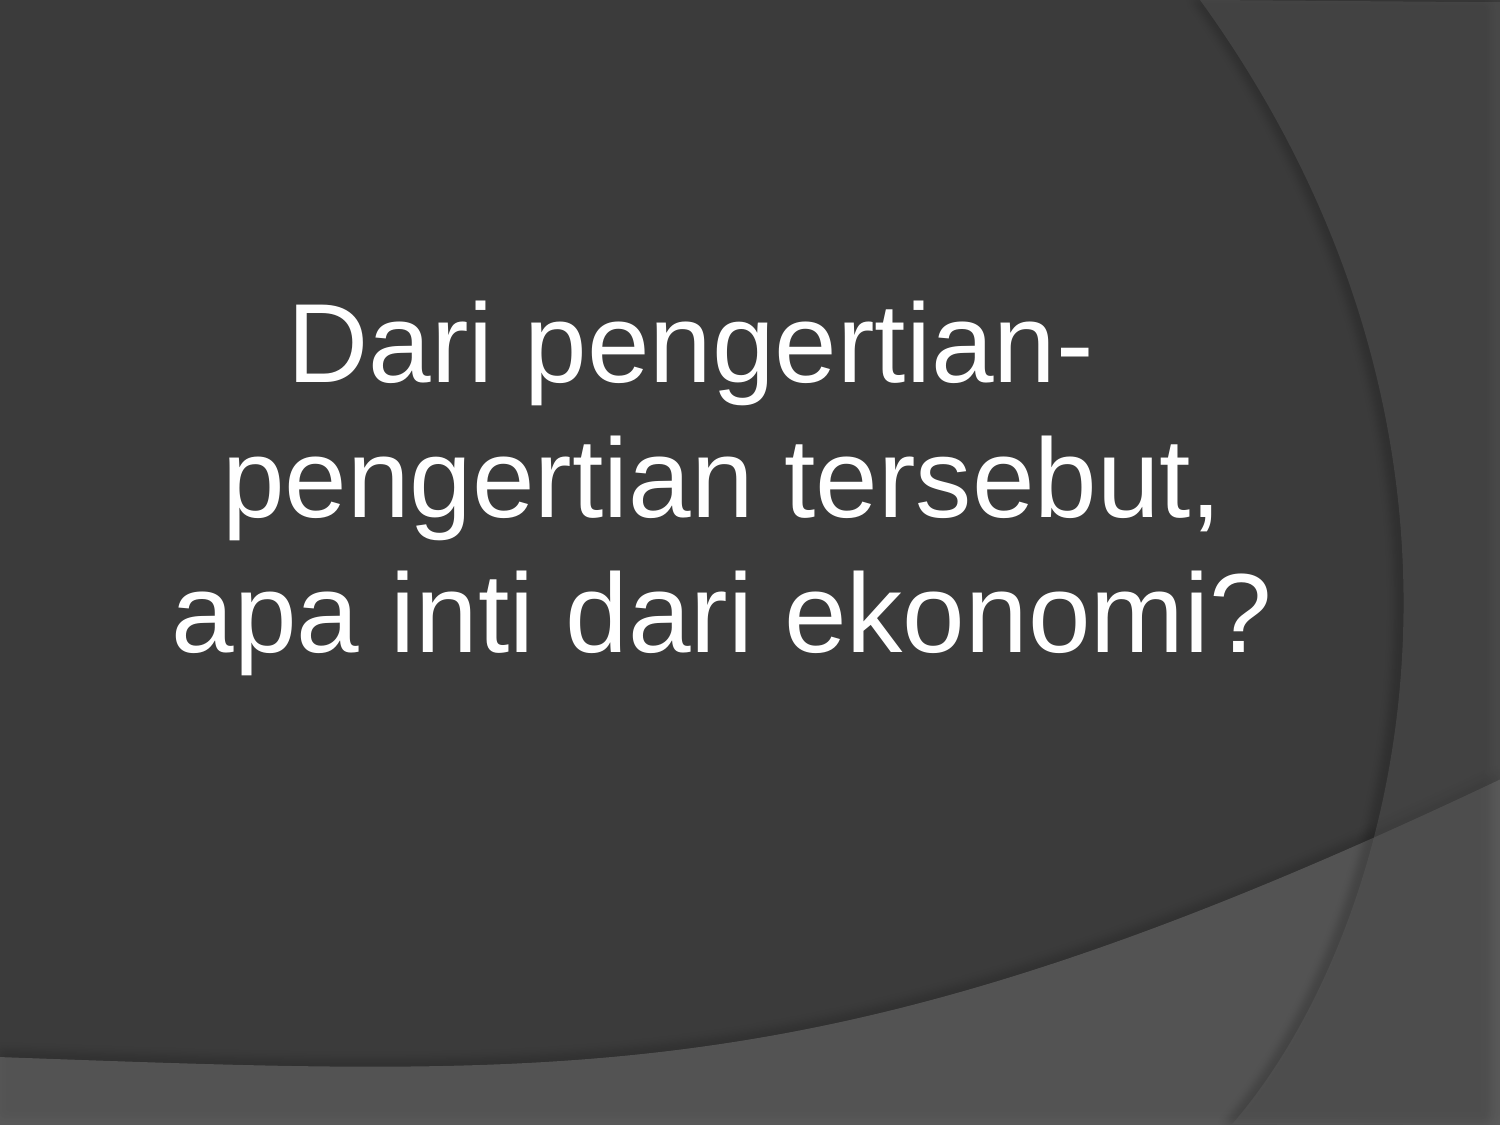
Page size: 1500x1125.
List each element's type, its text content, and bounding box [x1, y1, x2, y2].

list Dari pengertian-pengertian tersebut, apa inti dari ekonomi? [75, 262, 1300, 1005]
